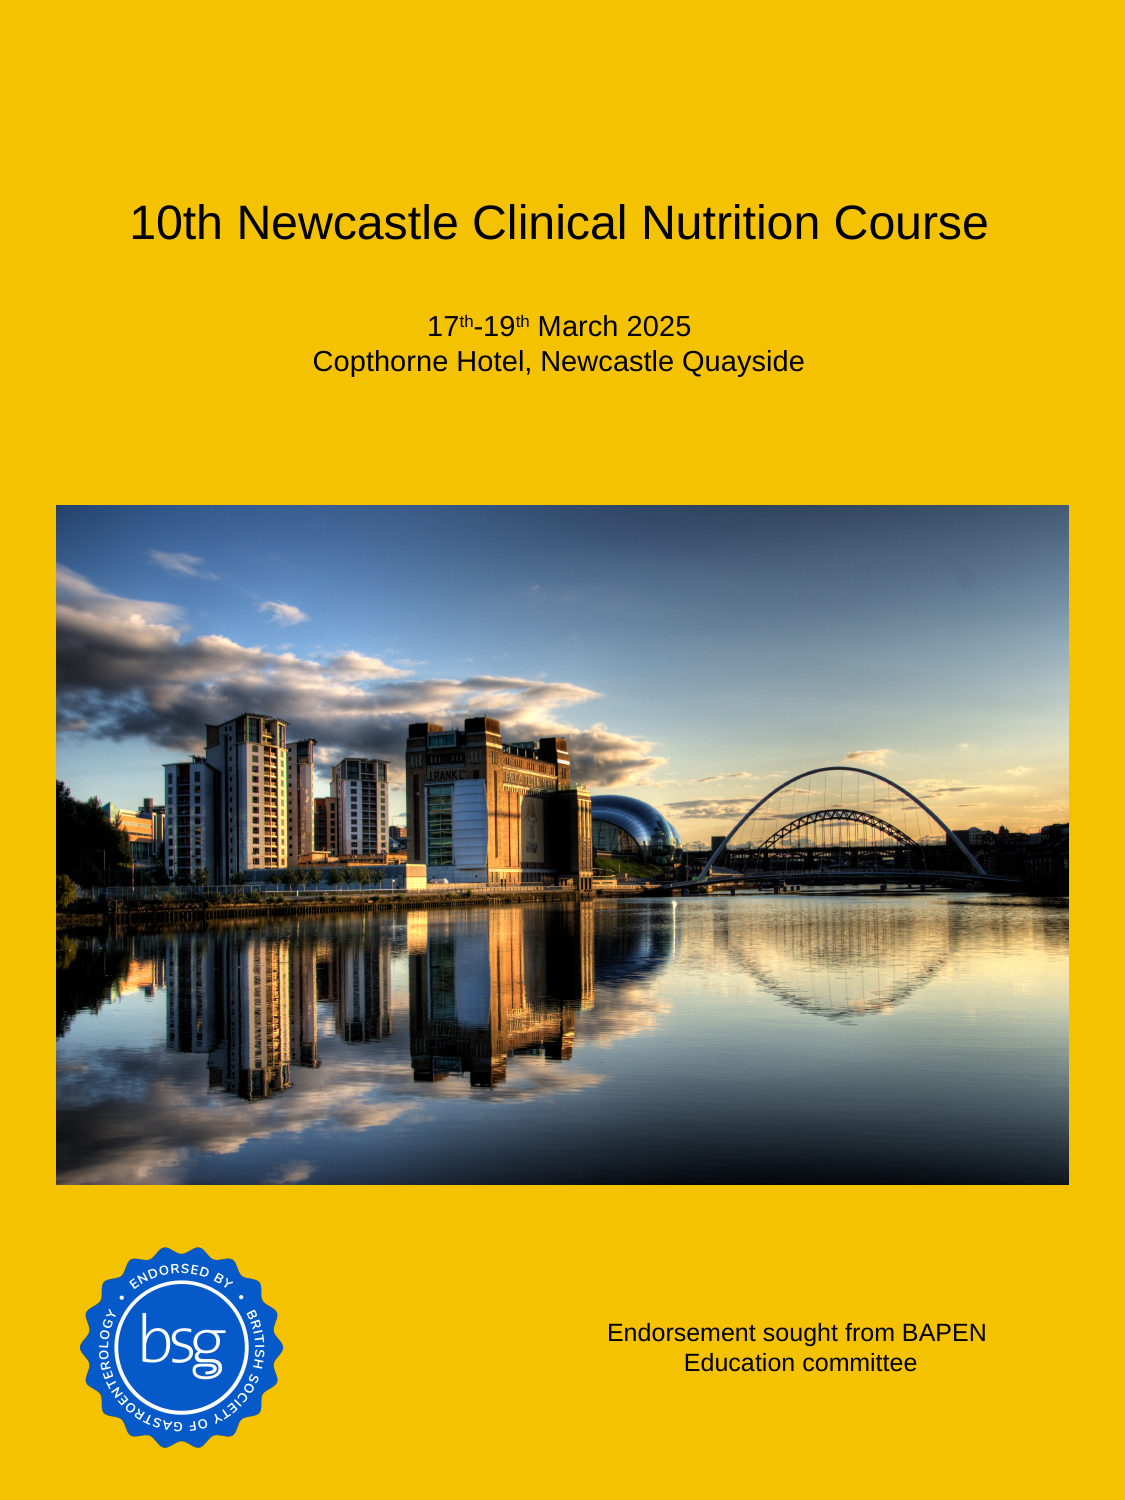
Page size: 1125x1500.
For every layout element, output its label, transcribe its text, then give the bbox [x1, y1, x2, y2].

title 10th Newcastle Clinical Nutrition Course 17th-19th March 2025 Copthorne Hotel, Newcastle Quayside [55, 181, 1064, 445]
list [56, 505, 1069, 1185]
text_box Endorsement sought from BAPEN Education committee [586, 1309, 1016, 1385]
picture [77, 1244, 285, 1452]
